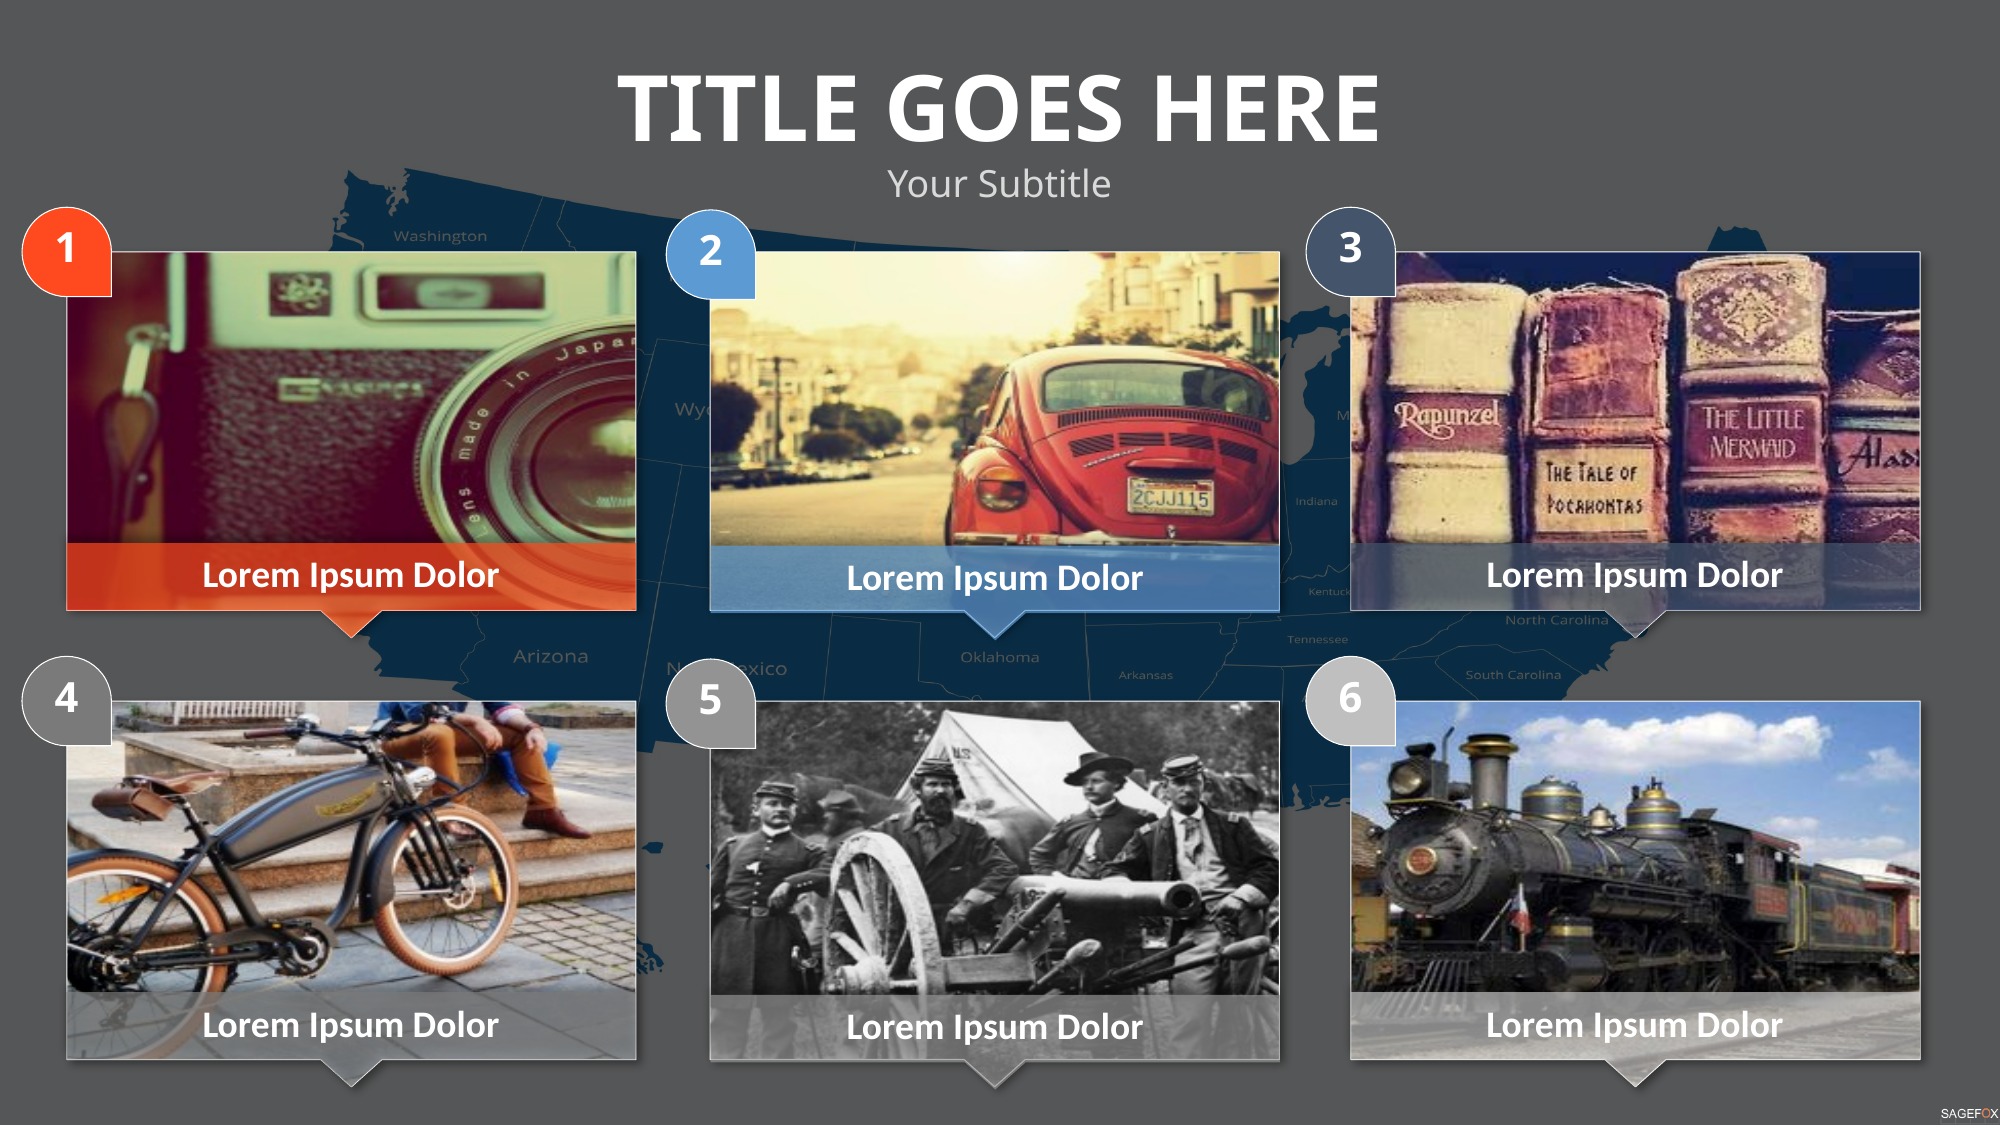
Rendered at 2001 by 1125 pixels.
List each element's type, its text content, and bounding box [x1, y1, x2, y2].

text_box [710, 251, 1280, 535]
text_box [710, 545, 1280, 641]
text_box [1350, 701, 1921, 983]
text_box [1350, 992, 1920, 1087]
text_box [710, 994, 1280, 1090]
text_box [710, 701, 1280, 985]
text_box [21, 207, 112, 297]
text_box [1350, 543, 1920, 638]
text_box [21, 656, 112, 746]
text_box [66, 251, 636, 533]
text_box TITLE GOES HERE Your Subtitle [548, 42, 1452, 212]
picture [1940, 0, 2001, 1125]
text_box [1350, 251, 1921, 534]
text_box [66, 701, 636, 982]
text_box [1305, 207, 1396, 297]
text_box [66, 992, 636, 1087]
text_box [666, 209, 756, 300]
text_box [66, 543, 636, 638]
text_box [1305, 656, 1396, 746]
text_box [665, 658, 756, 749]
